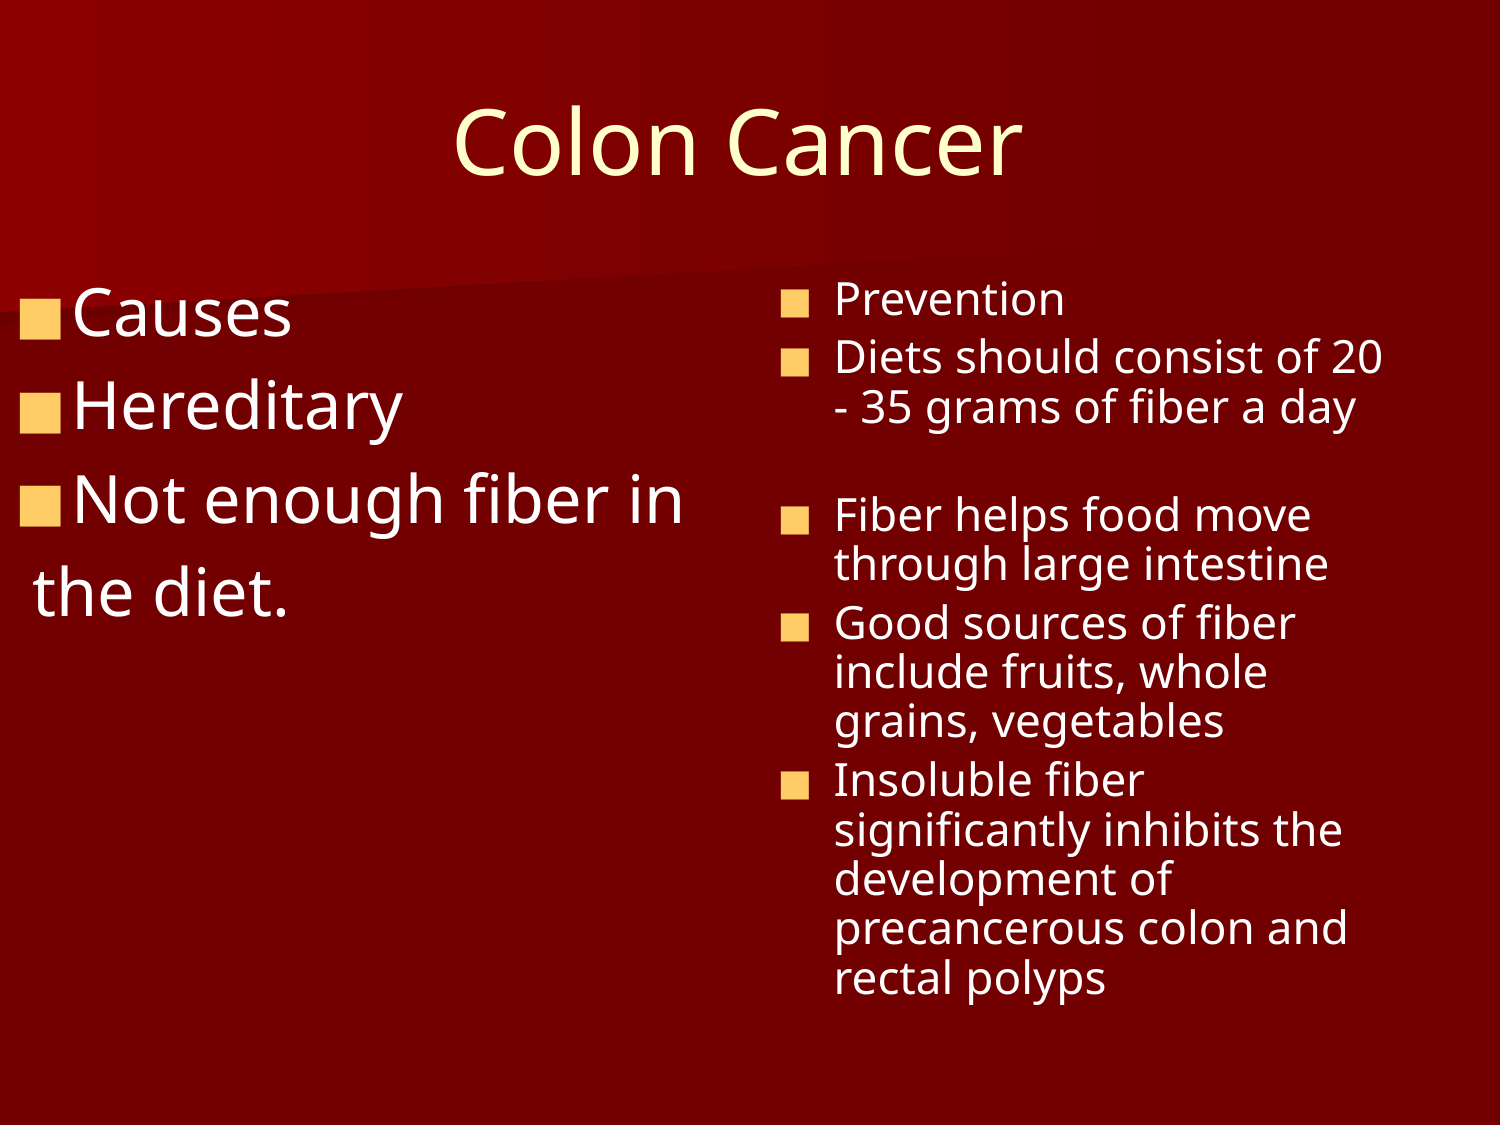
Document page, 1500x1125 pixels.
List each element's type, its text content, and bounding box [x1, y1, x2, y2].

list Causes Hereditary Not enough fiber in the diet. [0, 262, 1350, 1000]
list Prevention Diets should consist of 20 - 35 grams of fiber a day Fiber helps food move through large intestine Good sources of fiber include fruits, whole grains, vegetables Insoluble fiber significantly inhibits the development of precancerous colon and rectal polyps [1350, 262, 1425, 1000]
title Colon Cancer [75, 45, 1425, 233]
